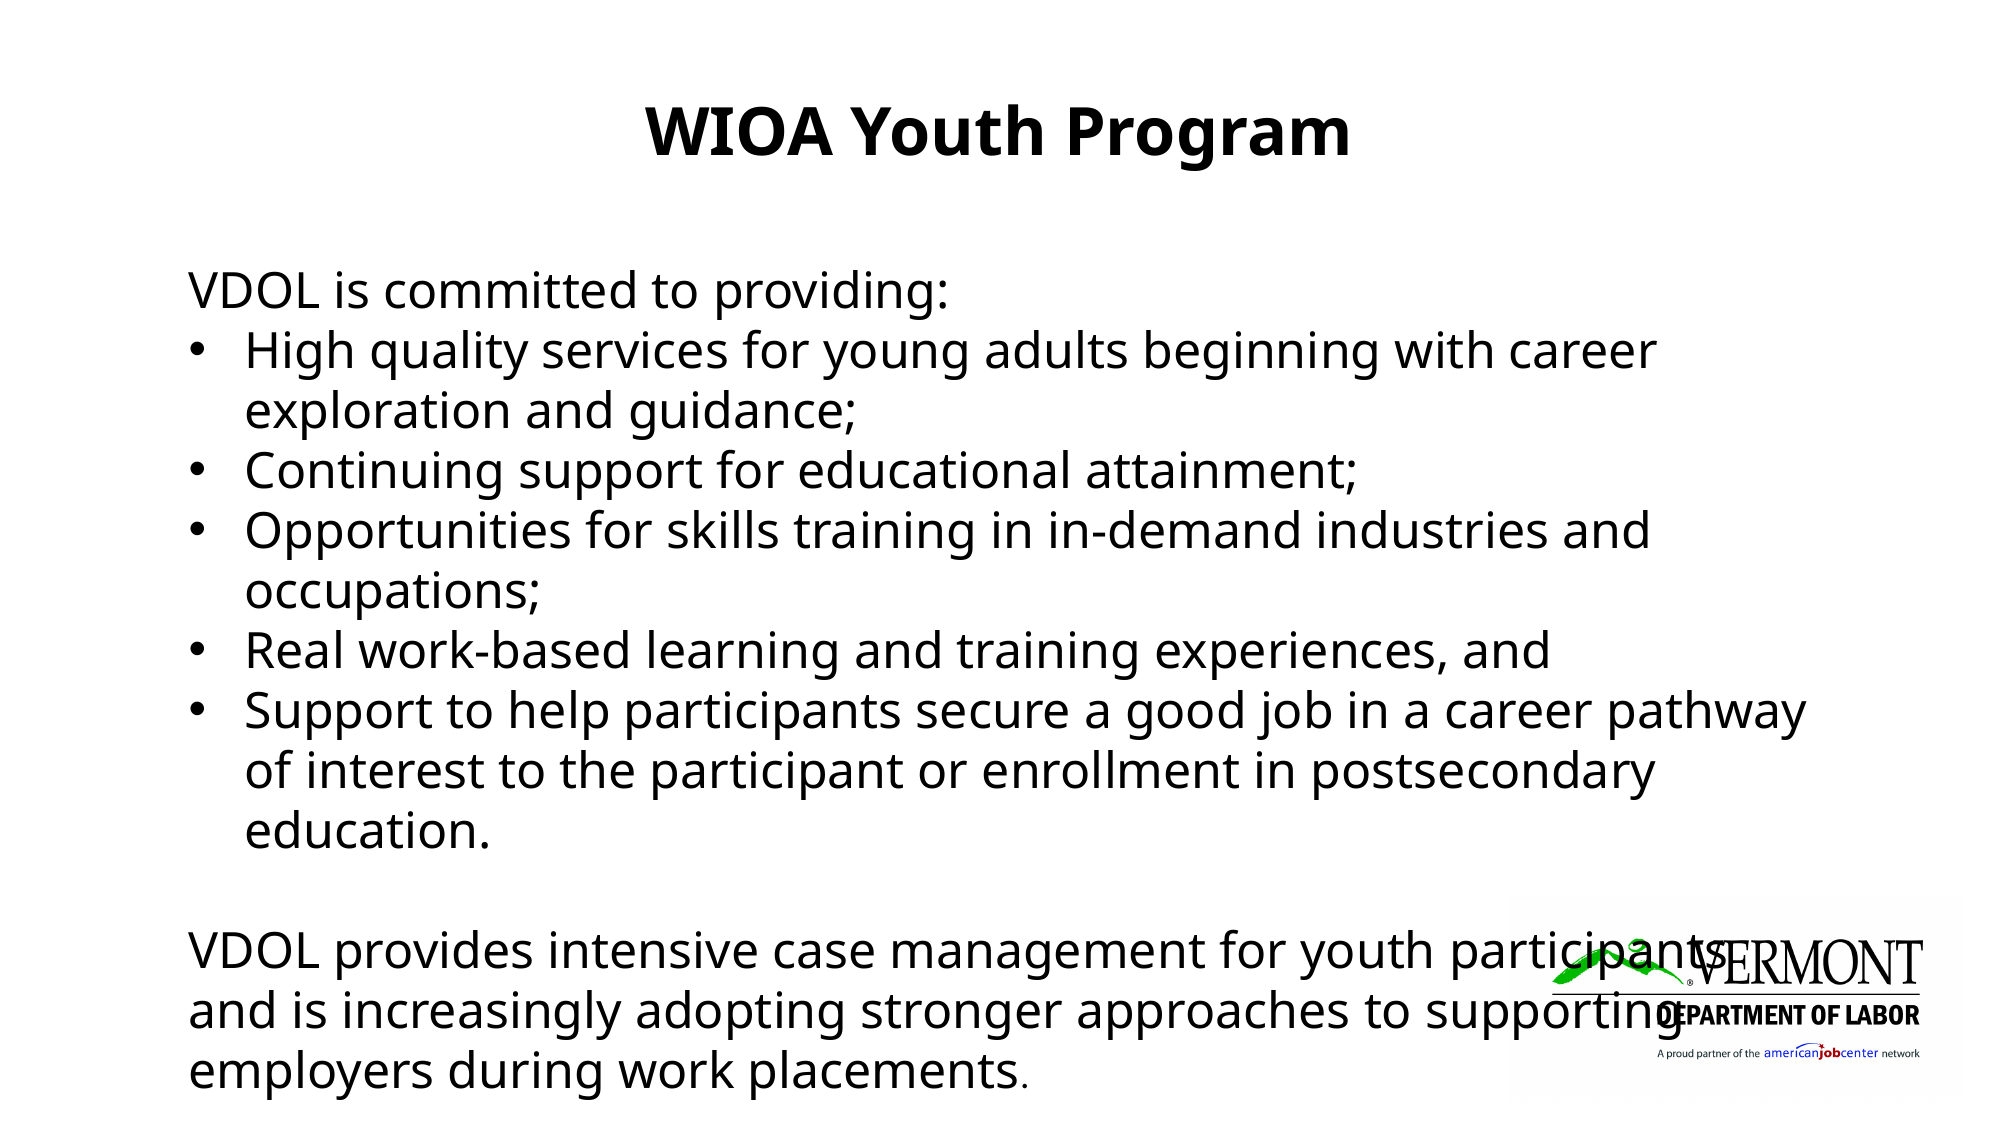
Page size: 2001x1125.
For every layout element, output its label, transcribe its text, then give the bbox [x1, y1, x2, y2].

text_box VDOL is committed to providing: High quality services for young adults beginning with career exploration and guidance; Continuing support for educational attainment; Opportunities for skills training in in-demand industries and occupations; Real work-based learning and training experiences, and Support to help participants secure a good job in a career pathway of interest to the participant or enrollment in postsecondary education. VDOL provides intensive case management for youth participants and is increasingly adopting stronger approaches to supporting employers during work placements. [173, 251, 1827, 1106]
text_box WIOA Youth Program [261, 81, 1738, 176]
picture [1509, 895, 1966, 1103]
